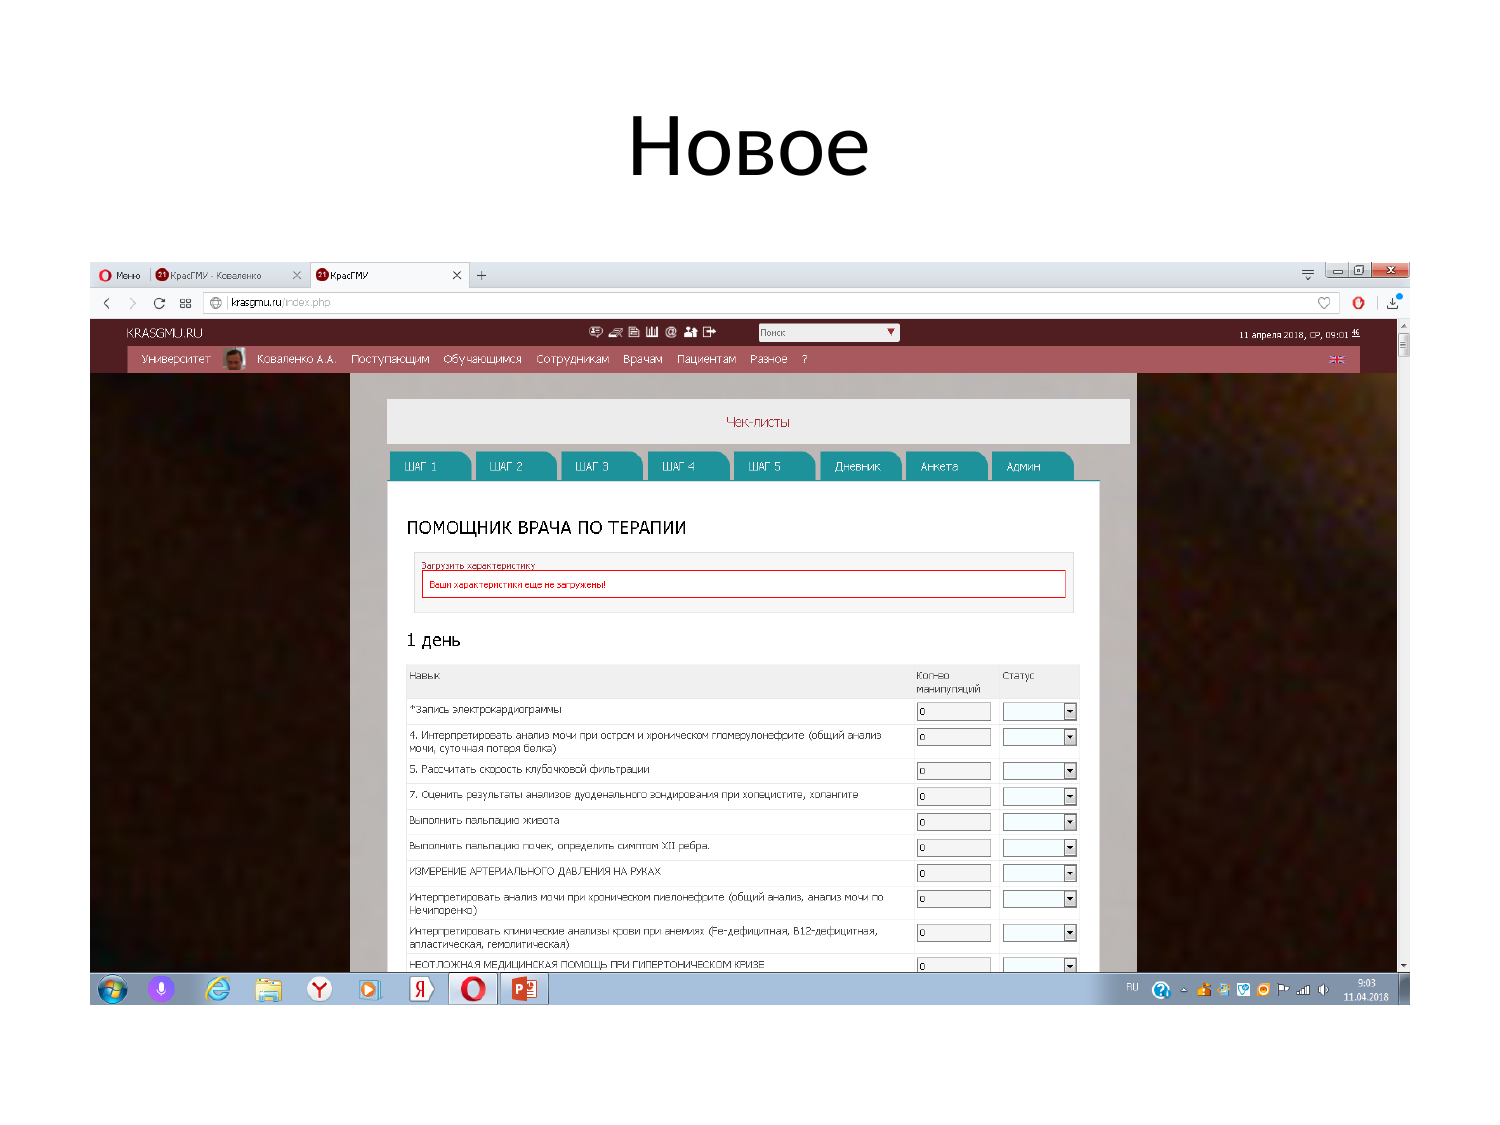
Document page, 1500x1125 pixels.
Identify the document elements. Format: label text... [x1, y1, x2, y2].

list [89, 262, 1411, 1006]
title Новое [74, 44, 1426, 233]
